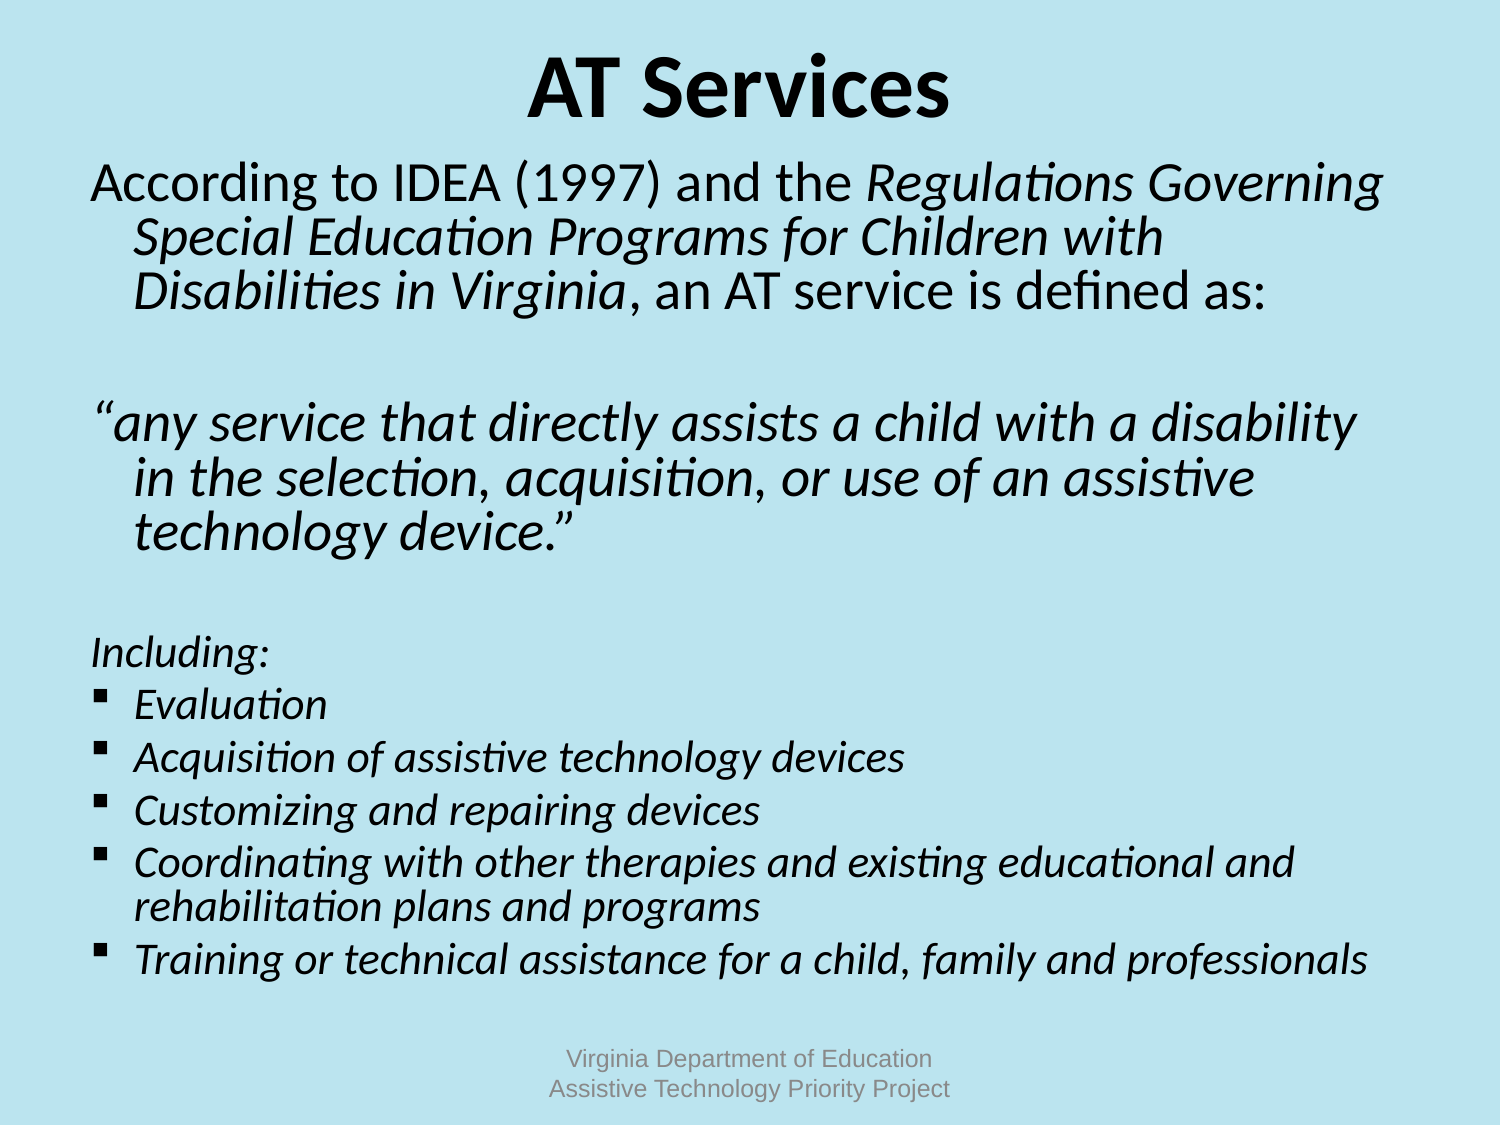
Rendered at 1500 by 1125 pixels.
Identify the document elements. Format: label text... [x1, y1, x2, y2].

title AT Services [75, 0, 1425, 149]
list According to IDEA (1997) and the Regulations Governing Special Education Programs for Children with Disabilities in Virginia, an AT service is defined as: “any service that directly assists a child with a disability in the selection, acquisition, or use of an assistive technology device.” Including: Evaluation Acquisition of assistive technology devices Customizing and repairing devices Coordinating with other therapies and existing educational and rehabilitation plans and programs Training or technical assistance for a child, family and professionals [75, 149, 1425, 1005]
footer Virginia Department of Education Assistive Technology Priority Project [512, 1042, 988, 1103]
